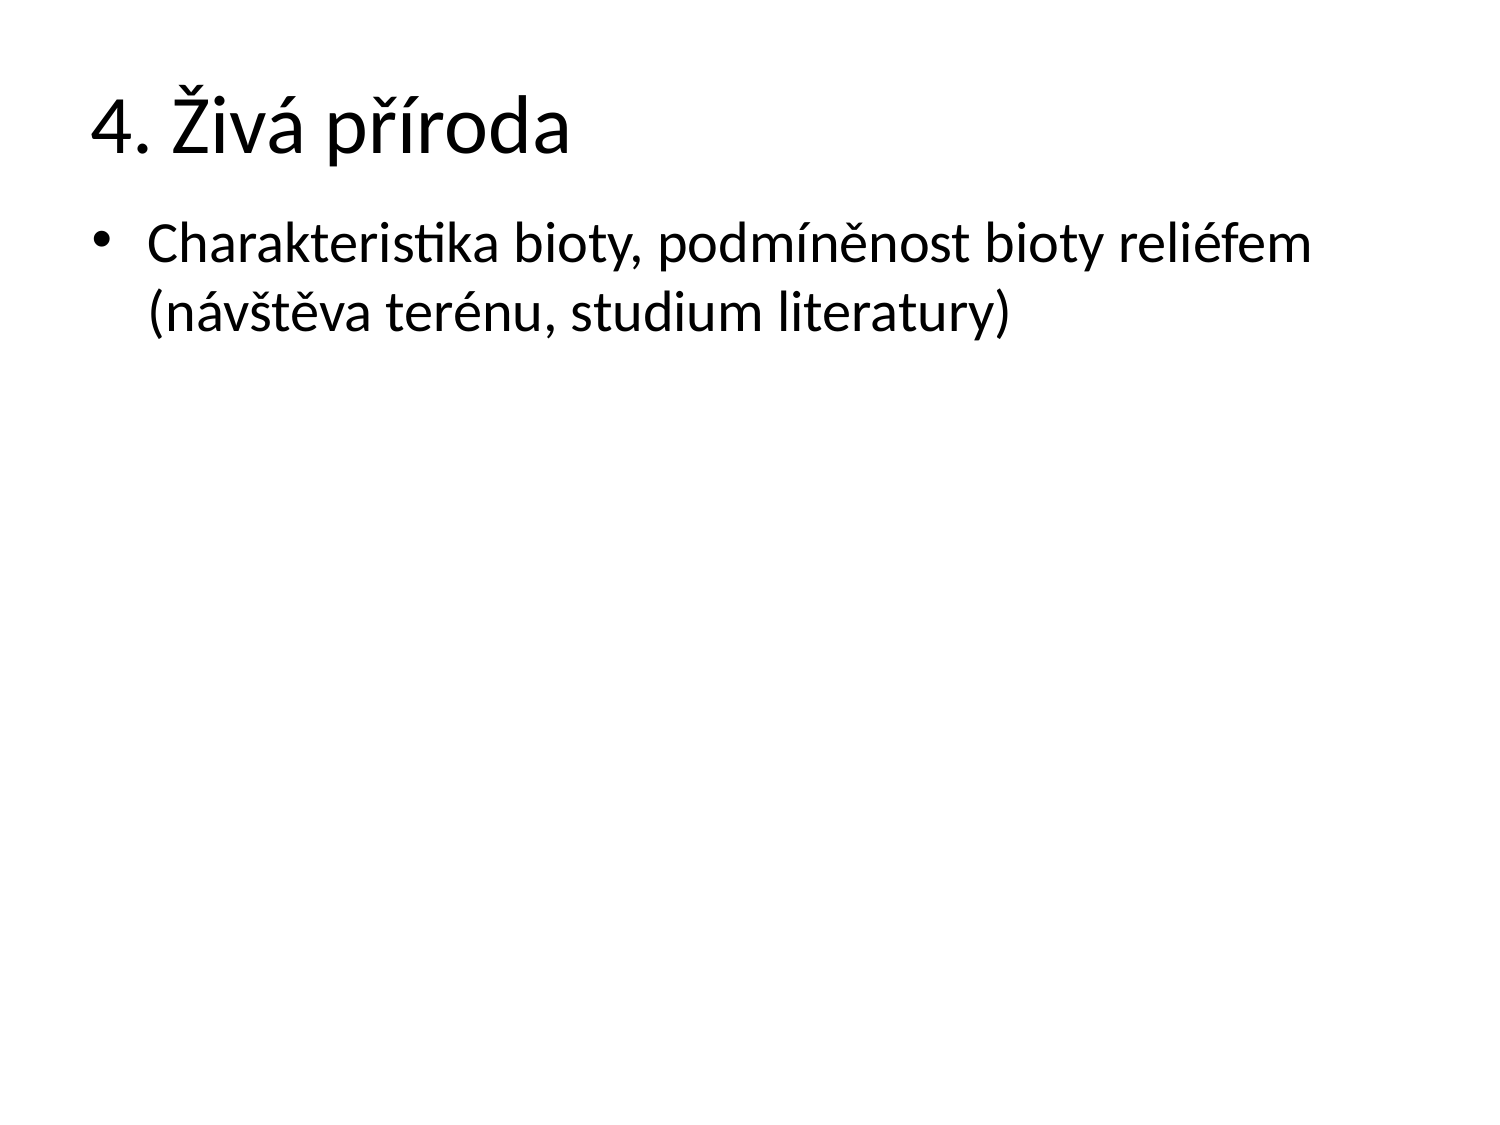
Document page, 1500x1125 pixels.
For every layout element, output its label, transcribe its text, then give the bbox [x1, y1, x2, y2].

title 4. Živá příroda [75, 45, 1425, 197]
list Charakteristika bioty, podmíněnost bioty reliéfem (návštěva terénu, studium literatury) [76, 196, 1427, 939]
